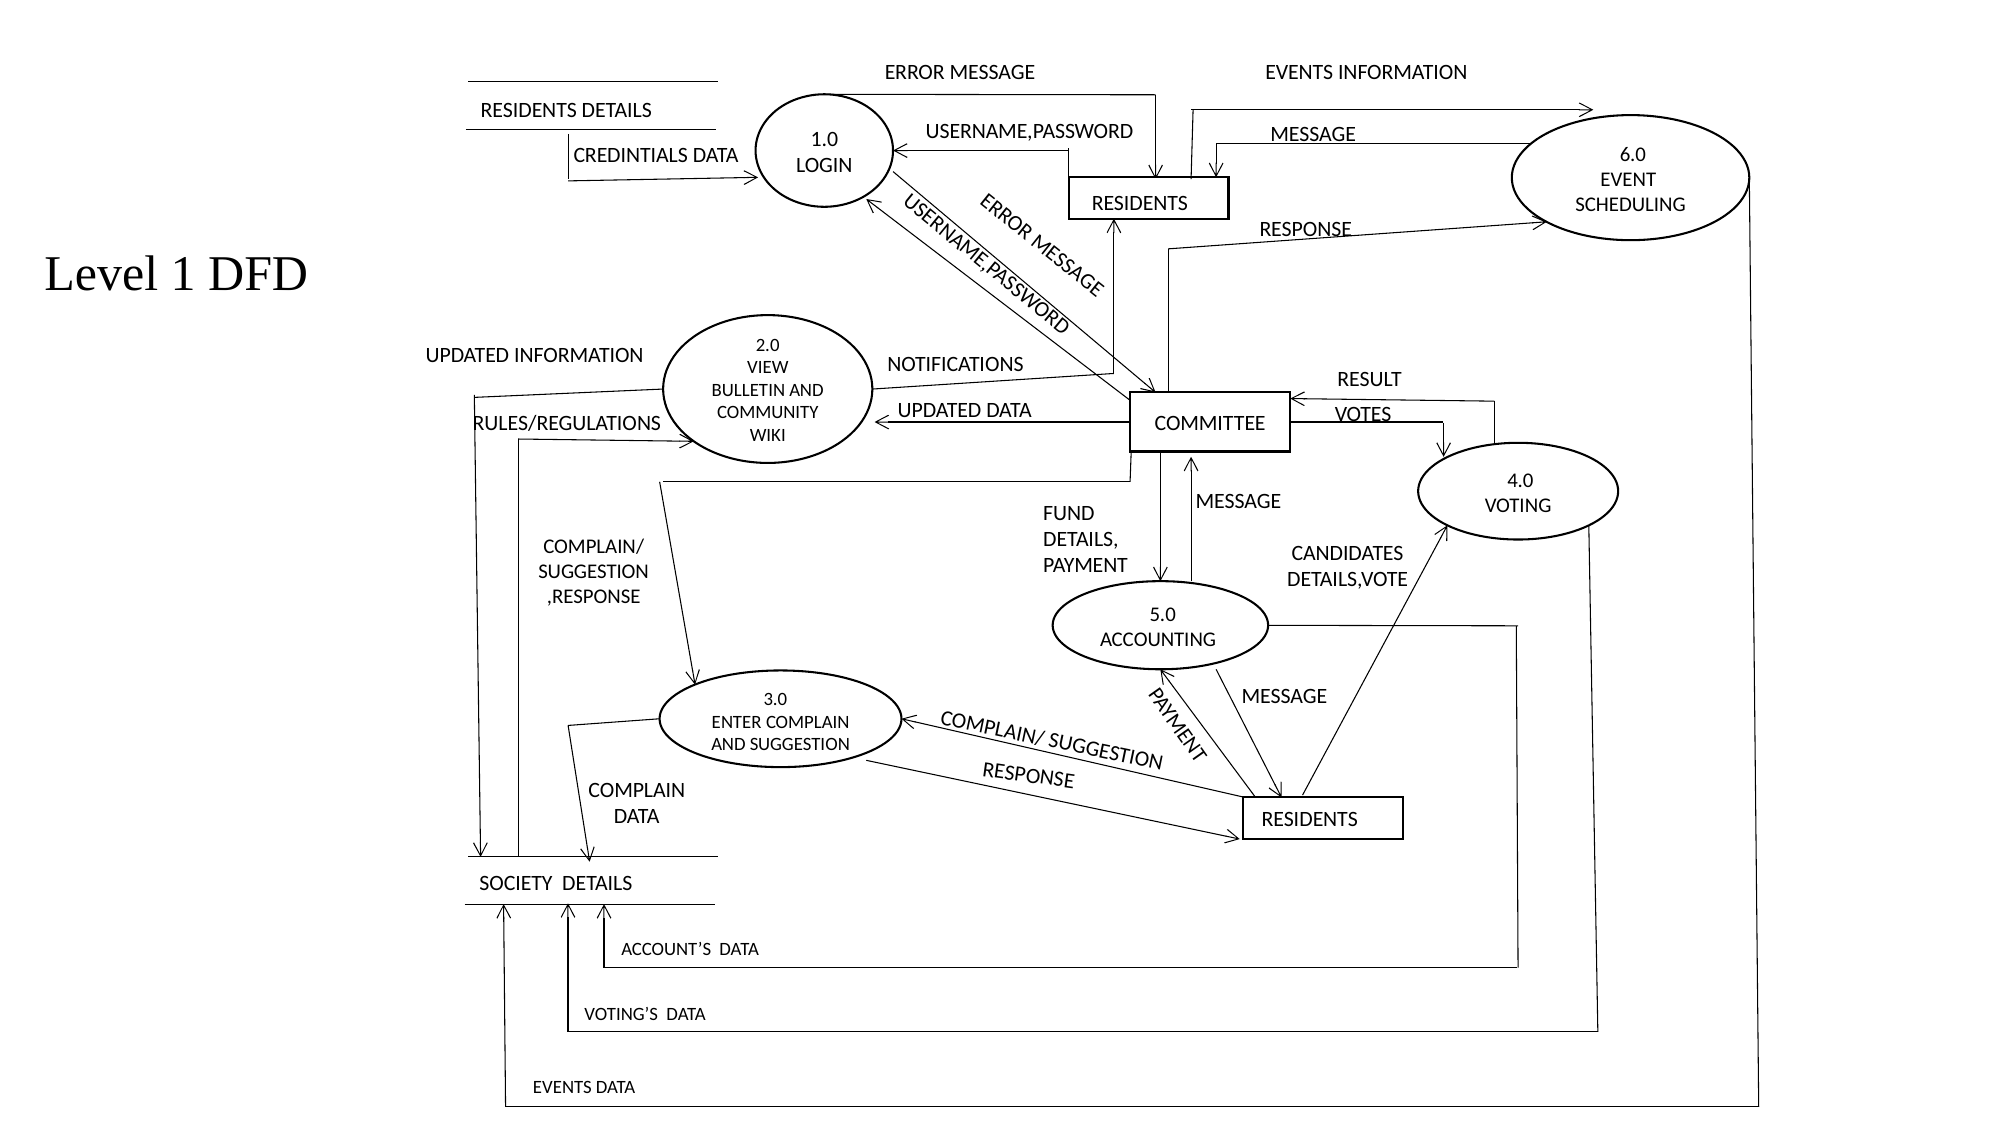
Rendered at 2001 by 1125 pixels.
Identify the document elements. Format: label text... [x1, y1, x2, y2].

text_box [410, 50, 1759, 1107]
text_box Level 1 DFD [29, 233, 410, 308]
